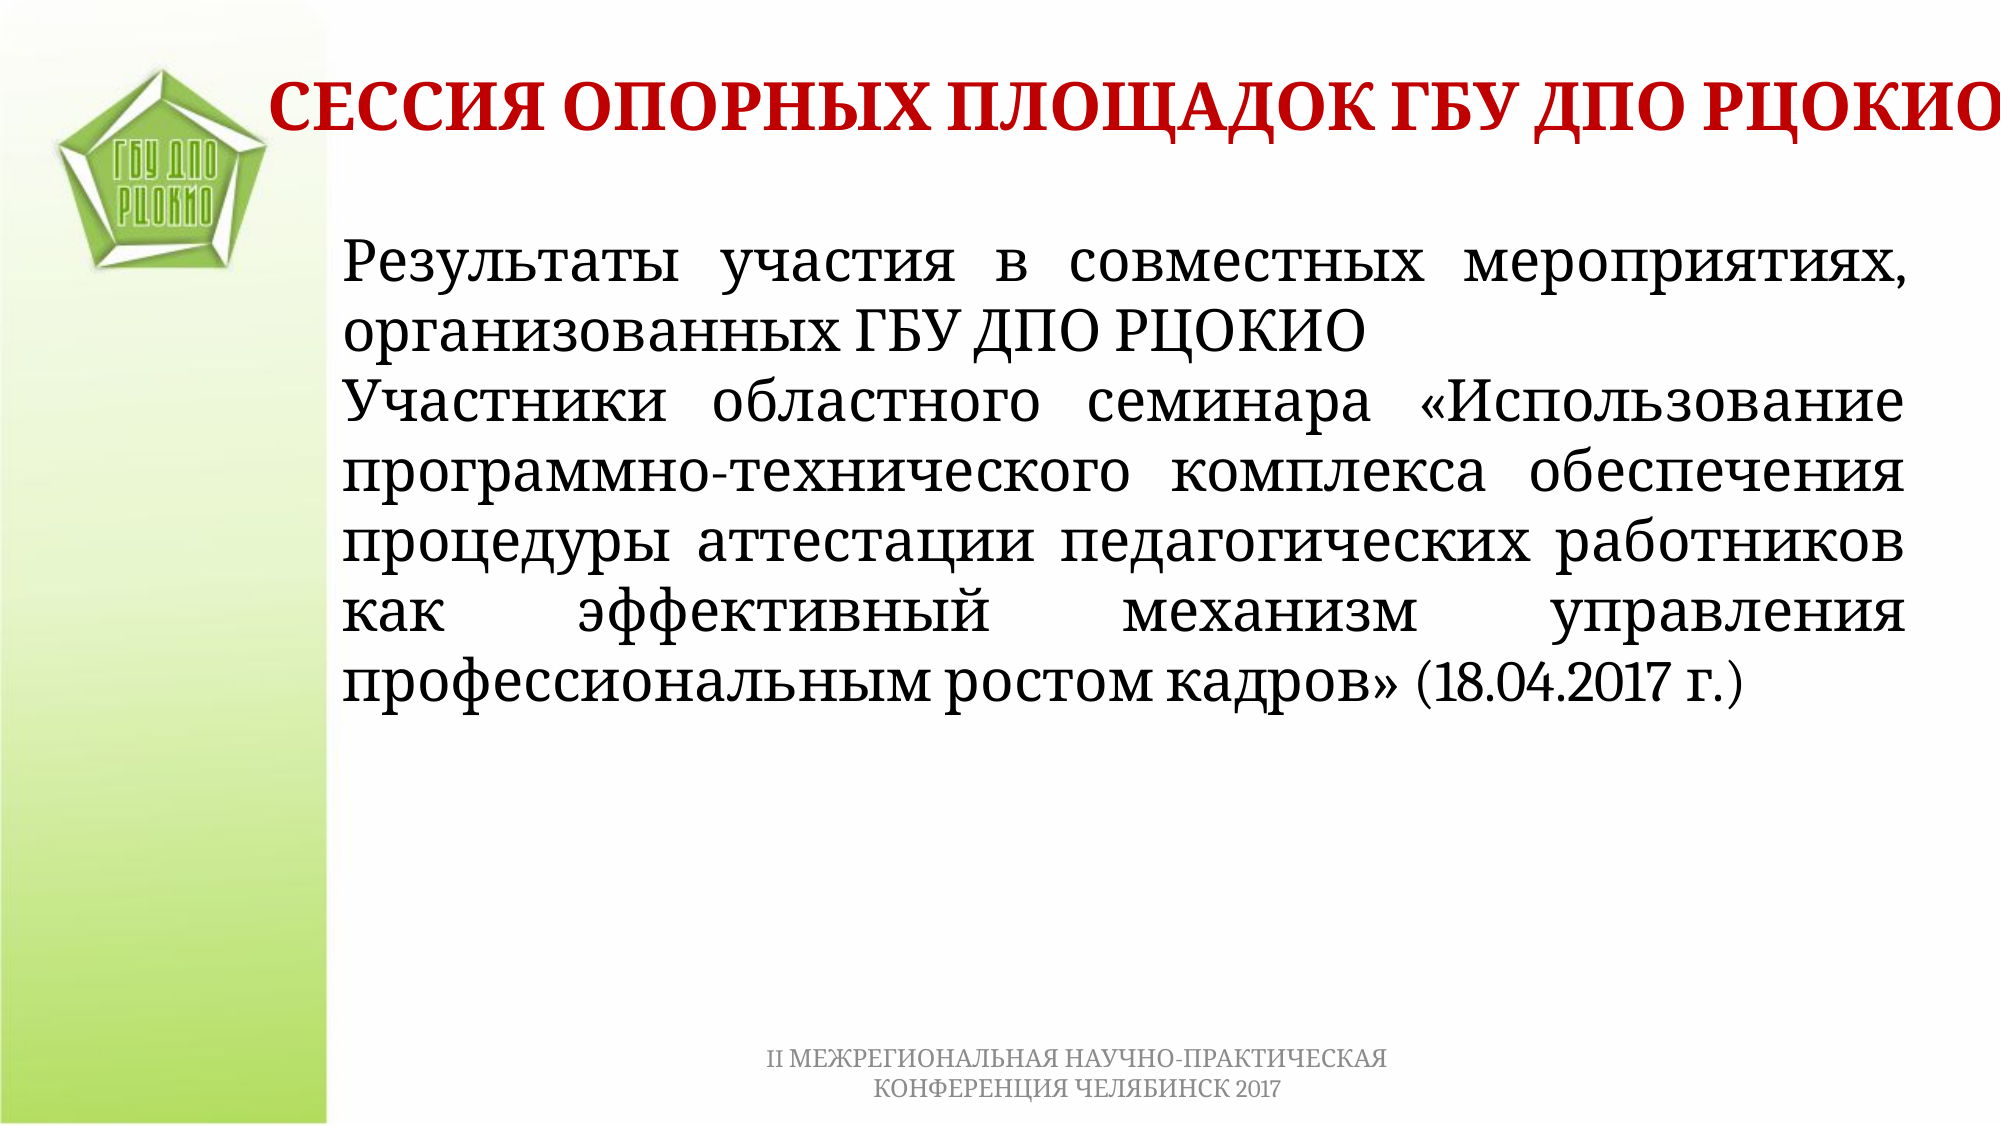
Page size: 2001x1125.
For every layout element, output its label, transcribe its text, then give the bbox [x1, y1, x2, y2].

text_box Результаты участия в совместных мероприятиях, организованных ГБУ ДПО РЦОКИО Участники областного семинара «Использование программно-технического комплекса обеспечения процедуры аттестации педагогических работников как эффективный механизм управления профессиональным ростом кадров» (18.04.2017 г.) [327, 216, 1921, 861]
text_box СЕССИЯ ОПОРНЫХ ПЛОЩАДОК ГБУ ДПО РЦОКИО [252, 56, 2000, 152]
footer II МЕЖРЕГИОНАЛЬНАЯ НАУЧНО-ПРАКТИЧЕСКАЯ КОНФЕРЕНЦИЯ ЧЕЛЯБИНСК 2017 [667, 1019, 1488, 1125]
picture [0, 0, 2001, 1125]
